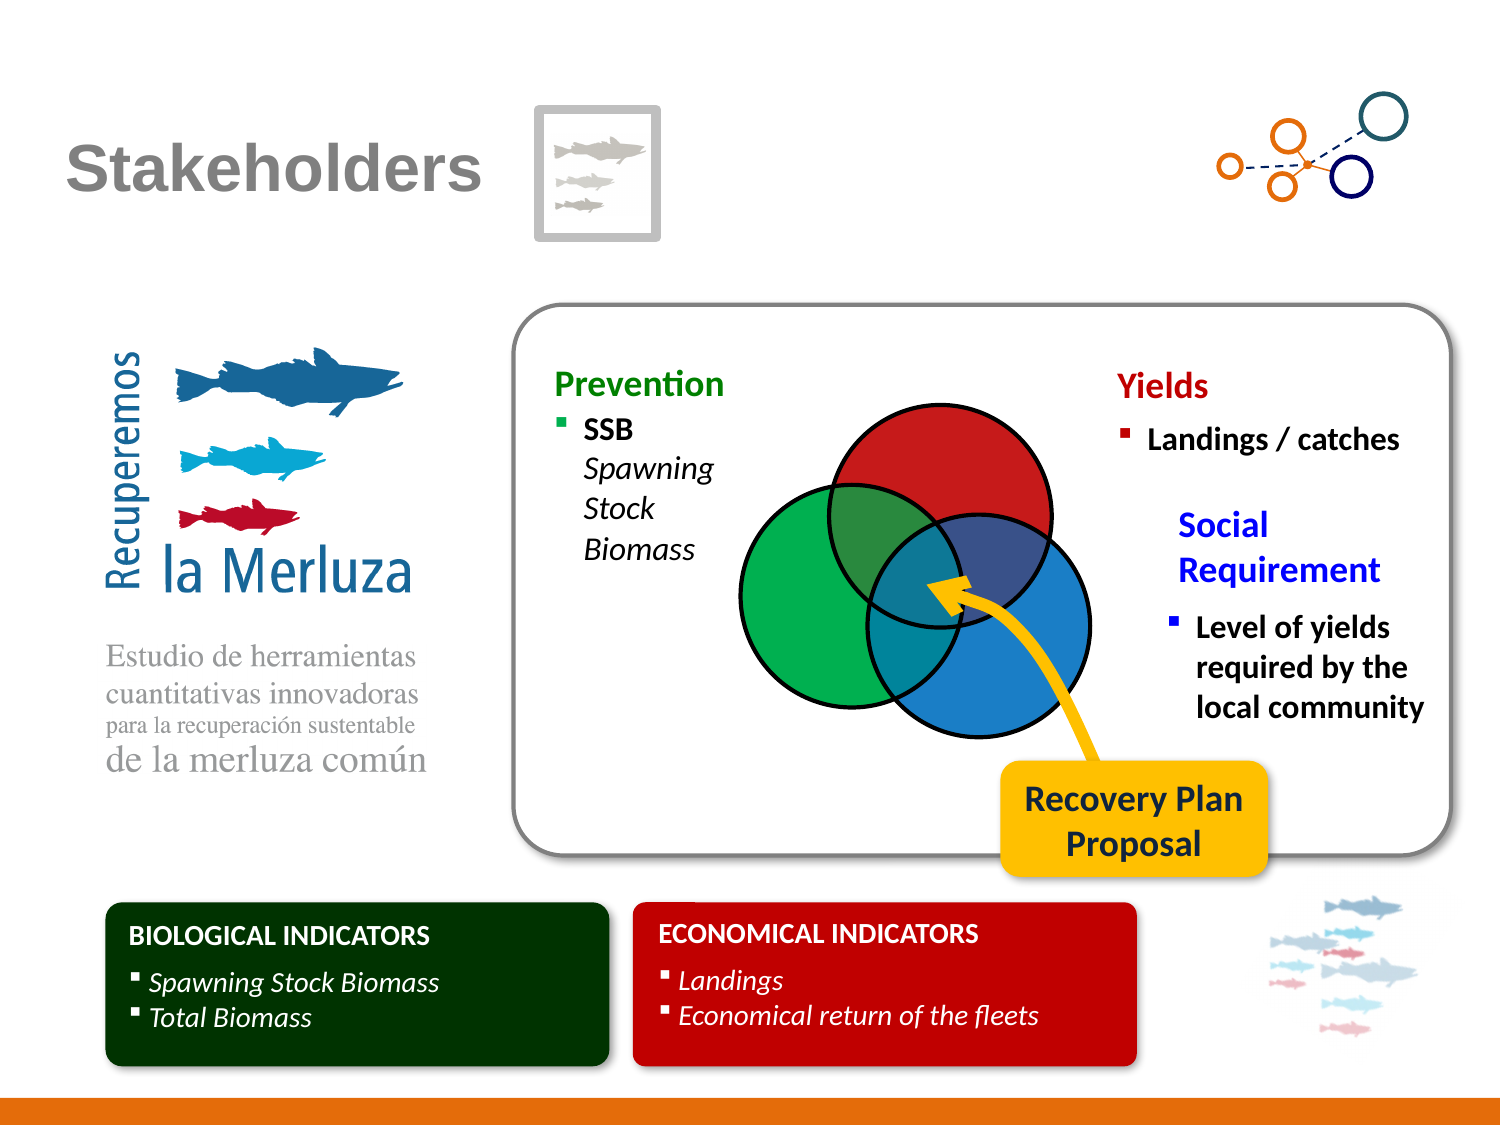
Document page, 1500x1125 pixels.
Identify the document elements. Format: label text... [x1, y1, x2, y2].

text_box Recovery Plan Proposal [1000, 760, 1269, 877]
text_box [831, 402, 1054, 538]
text_box Yields [1102, 353, 1224, 414]
text_box Landings / catches [1102, 410, 1416, 465]
text_box [926, 581, 1094, 758]
text_box Prevention [539, 351, 740, 412]
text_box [1218, 93, 1407, 200]
text_box [537, 108, 658, 240]
picture [105, 339, 434, 593]
text_box [630, 900, 1139, 1069]
picture [550, 132, 659, 216]
text_box Level of yields required by the local community [1151, 597, 1454, 733]
picture [96, 644, 427, 774]
text_box [865, 512, 1093, 740]
text_box [103, 900, 612, 1069]
text_box [738, 482, 936, 710]
text_box Social Requirement [1163, 492, 1397, 597]
text_box SSB Spawning Stock Biomass [539, 399, 763, 574]
text_box ECONOMICAL INDICATORS Landings Economical return of the fleets [643, 906, 1055, 1039]
text_box BIOLOGICAL INDICATORS Spawning Stock Biomass Total Biomass [113, 908, 455, 1041]
text_box [511, 302, 1454, 858]
text_box [0, 1096, 1500, 1125]
text_box Stakeholders [50, 117, 499, 212]
picture [1240, 847, 1464, 1064]
